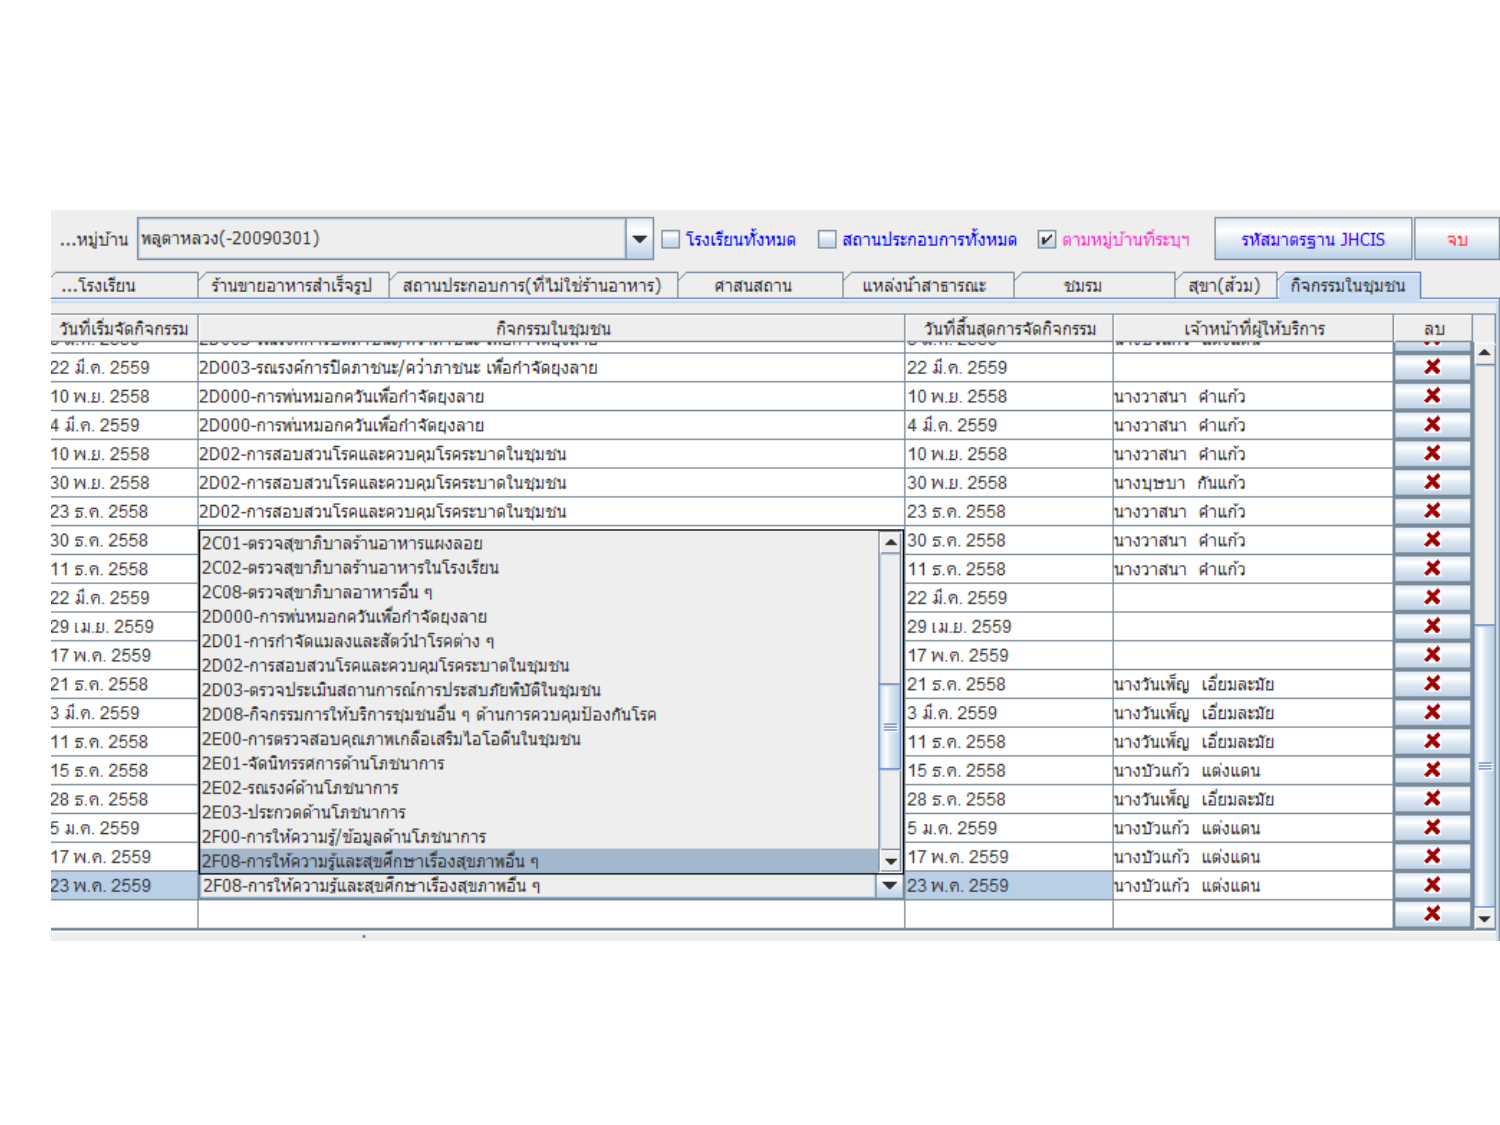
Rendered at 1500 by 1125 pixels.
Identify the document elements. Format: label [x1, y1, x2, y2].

list [51, 210, 1500, 941]
